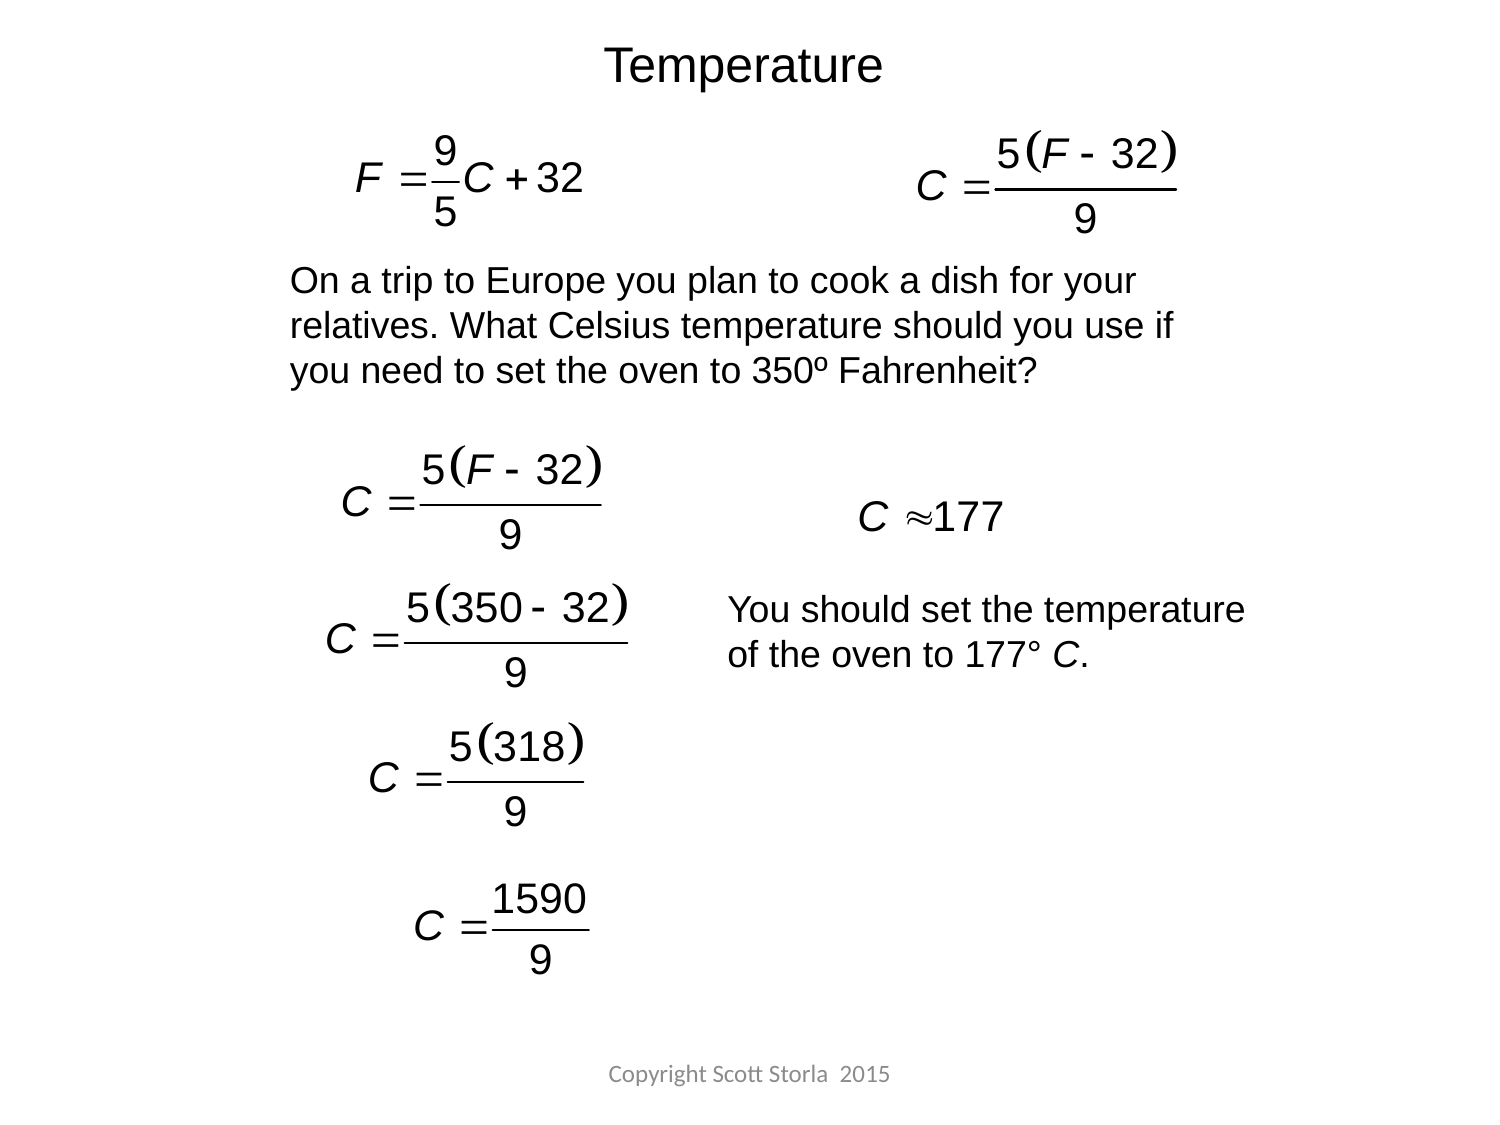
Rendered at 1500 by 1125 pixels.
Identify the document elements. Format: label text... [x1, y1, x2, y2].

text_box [912, 121, 1185, 244]
text_box Temperature [137, 24, 1350, 100]
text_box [349, 124, 590, 236]
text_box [337, 437, 610, 560]
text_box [854, 492, 1012, 543]
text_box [409, 872, 600, 984]
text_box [321, 574, 637, 697]
footer Copyright Scott Storla 2015 [512, 1042, 988, 1103]
text_box On a trip to Europe you plan to cook a dish for your relatives. What Celsius temperature should you use if you need to set the oven to 350º Fahrenheit? [274, 248, 1238, 399]
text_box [364, 714, 594, 836]
text_box You should set the temperature of the oven to 177° C. [712, 577, 1283, 682]
